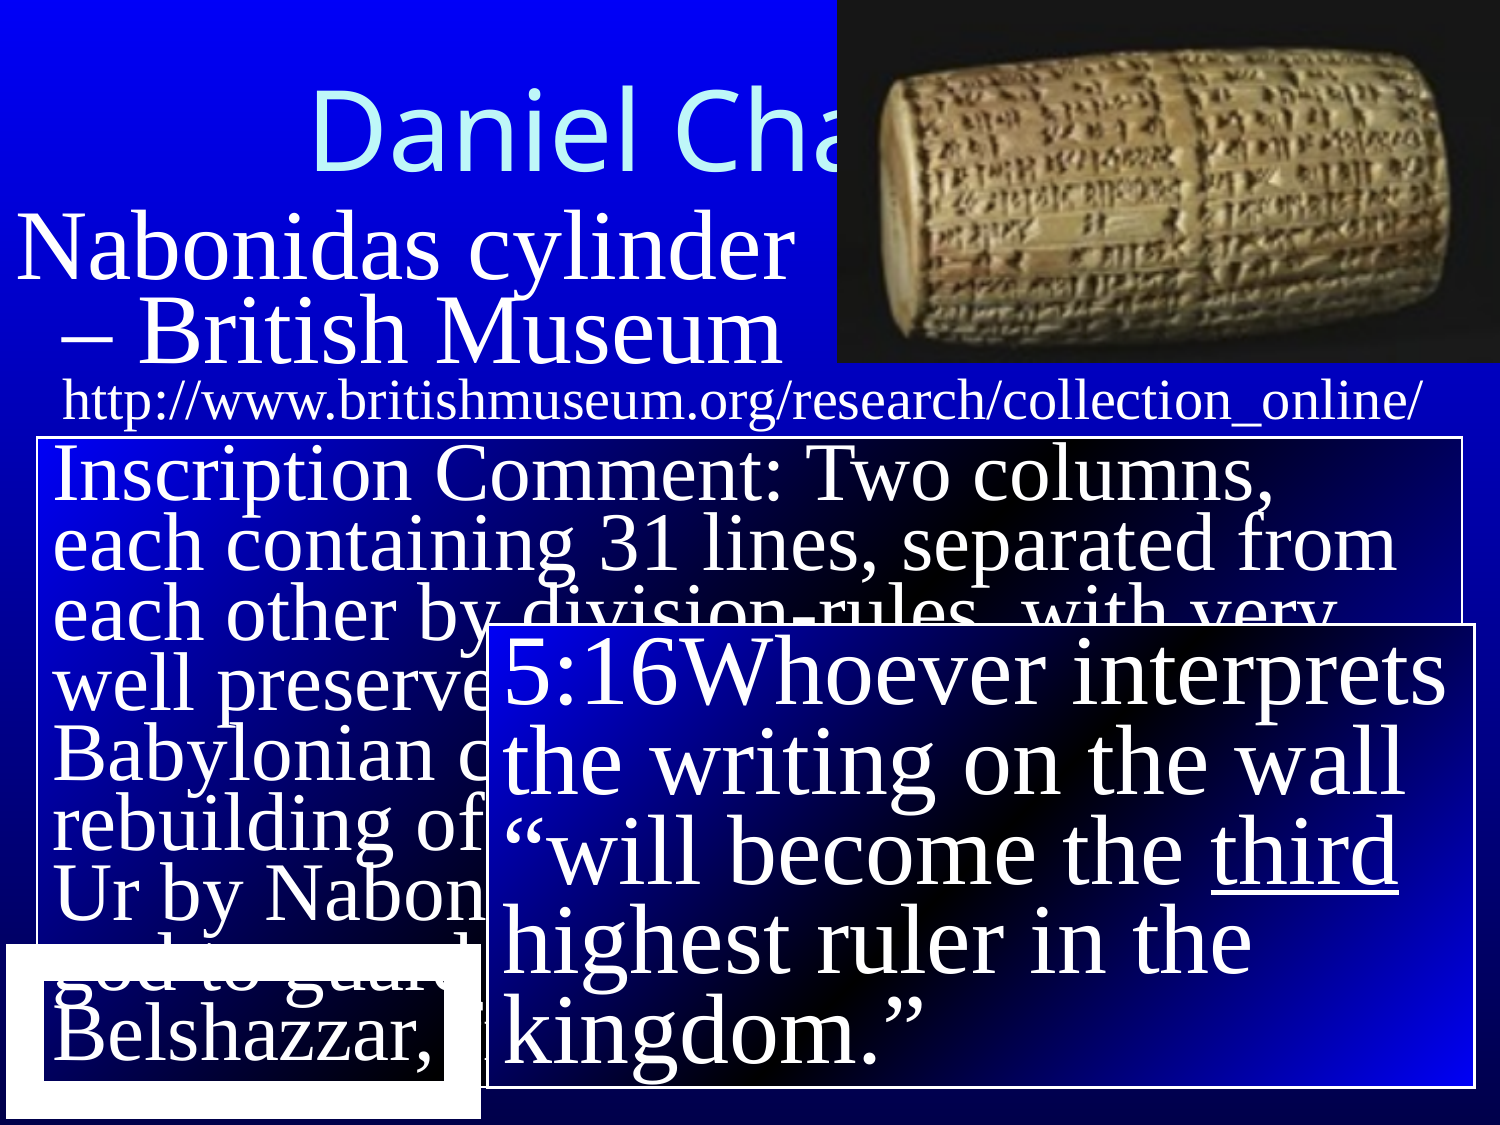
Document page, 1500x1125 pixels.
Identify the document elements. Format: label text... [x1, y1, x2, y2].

picture [837, 0, 1500, 363]
text_box Inscription Comment: Two columns, each containing 31 lines, separated from each other by division-rules, with very well preserved and beautifully written Babylonian characters; records the rebuilding of Sin’s ziggurat at the city of Ur by Nabonidus who entreats the moon-god to guard both him and his son, Belshazzar, from wrong-doing. [37, 437, 1463, 1088]
title Daniel Chapter 5 [25, 49, 832, 228]
text_box 5:16Whoever interprets the writing on the wall “will become the third highest ruler in the kingdom.” [487, 624, 1475, 1088]
text_box [24, 962, 463, 1100]
list Nabonidas cylinder – British Museum http://www.britishmuseum.org/research/collection_online/ [0, 204, 1488, 963]
